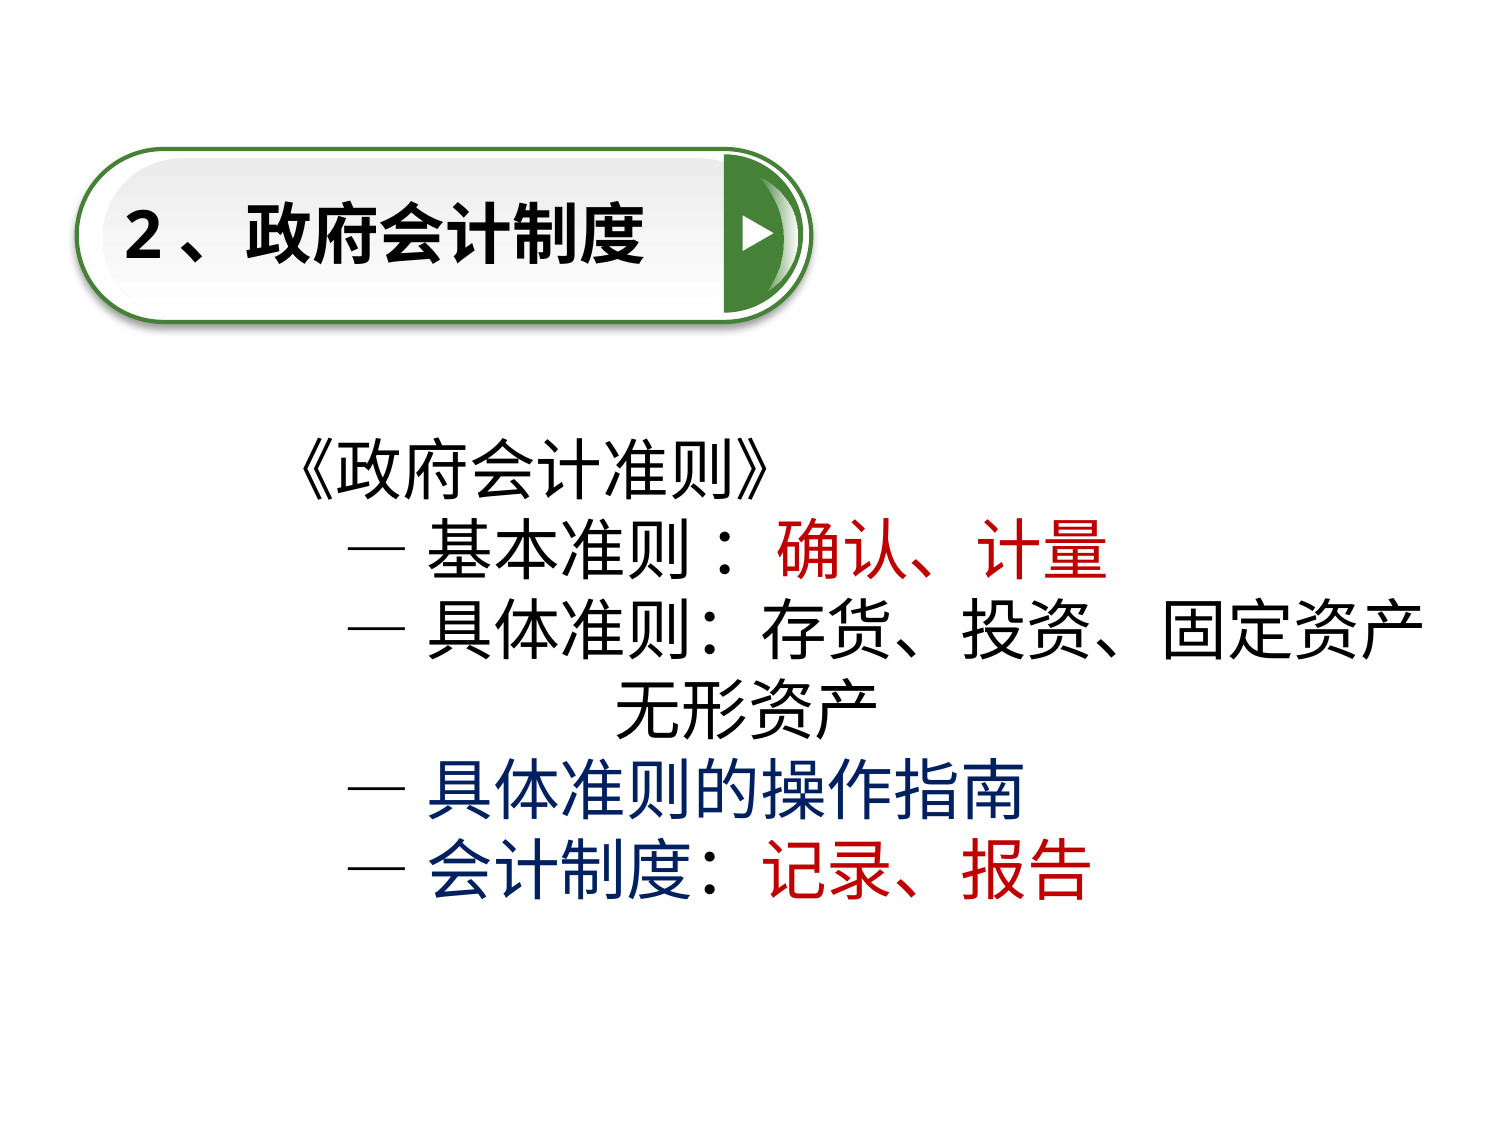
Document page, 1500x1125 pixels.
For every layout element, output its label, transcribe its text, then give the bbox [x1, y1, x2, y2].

text_box [755, 173, 800, 293]
text_box [740, 213, 776, 253]
text_box [100, 201, 109, 274]
text_box [721, 152, 806, 315]
text_box 《政府会计准则》 —基本准则 ：确认、计量 —具体准则：存货、投资、固定资产 无形资产 —具体准则的操作指南 —会计制度：记录、报告 [254, 420, 1443, 916]
text_box [112, 156, 725, 320]
text_box 2、政府会计制度 [109, 184, 661, 280]
text_box [74, 146, 814, 325]
